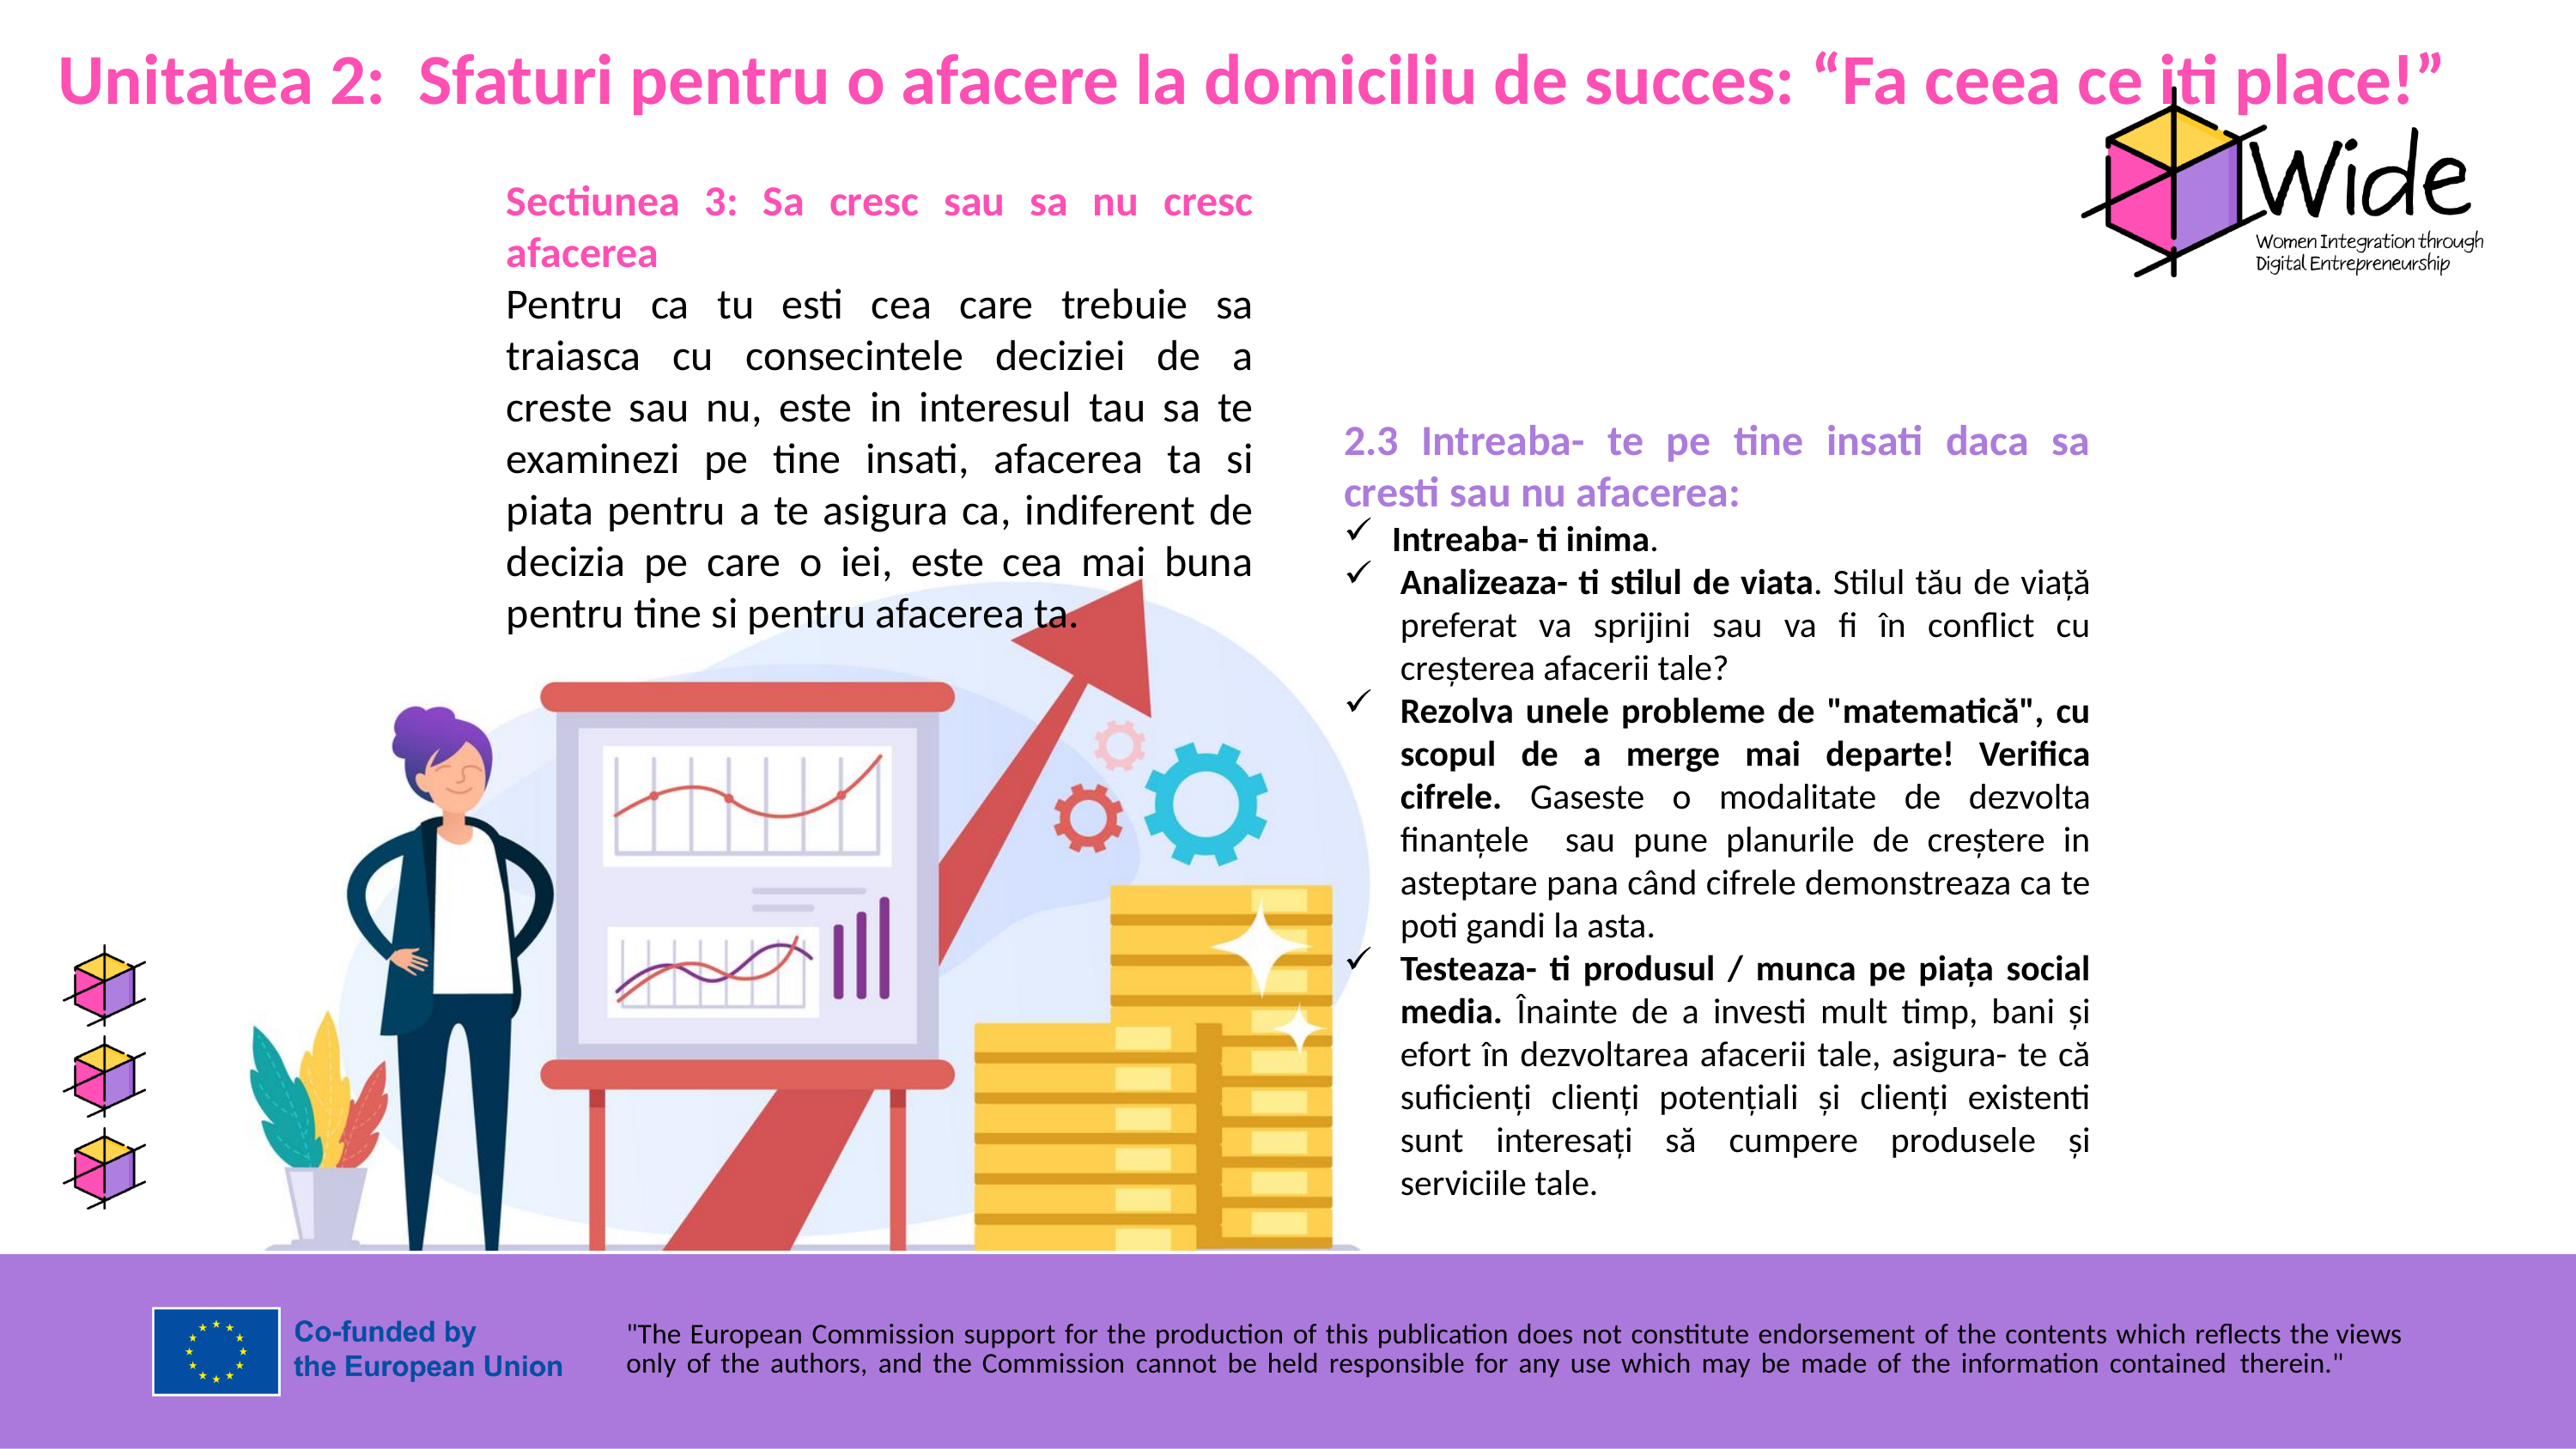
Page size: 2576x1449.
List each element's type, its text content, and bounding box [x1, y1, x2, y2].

picture [63, 1127, 146, 1210]
picture [182, 541, 1443, 1251]
picture [2017, 27, 2552, 336]
text_box Unitatea 2: Sfaturi pentru o afacere la domiciliu de succes: “Fa ceea ce iti place!” [43, 27, 2469, 125]
picture [63, 1035, 146, 1118]
text_box Sectiunea 3: Sa cresc sau sa nu cresc afacerea Pentru ca tu esti cea care trebuie sa traiasca cu consecintele deciziei de a creste sau nu, este in interesul tau sa te examinezi pe tine insati, afacerea ta si piata pentru a te asigura ca, indiferent de decizia pe care o iei, este cea mai buna pentru tine si pentru afacerea ta. [493, 166, 1267, 540]
text_box 2.3 Intreaba- te pe tine insati daca sa cresti sau nu afacerea: Intreaba- ti inima. Analizeaza- ti stilul de viata. Stilul tău de viață preferat va sprijini sau va fi în conflict cu creșterea afacerii tale? Rezolva unele probleme de "matematică", cu scopul de a merge mai departe! Verifica cifrele. Gaseste o modalitate de dezvolta finanțele sau pune planurile de creștere in asteptare pana când cifrele demonstreaza ca te poti gandi la asta. Testeaza- ti produsul / munca pe piața social media. Înainte de a investi mult timp, bani și efort în dezvoltarea afacerii tale, asigura- te că suficienți clienți potențiali și clienți existenti sunt interesați să cumpere produsele și serviciile tale. [1330, 406, 2104, 1210]
picture [63, 944, 146, 1027]
picture [149, 1304, 593, 1399]
